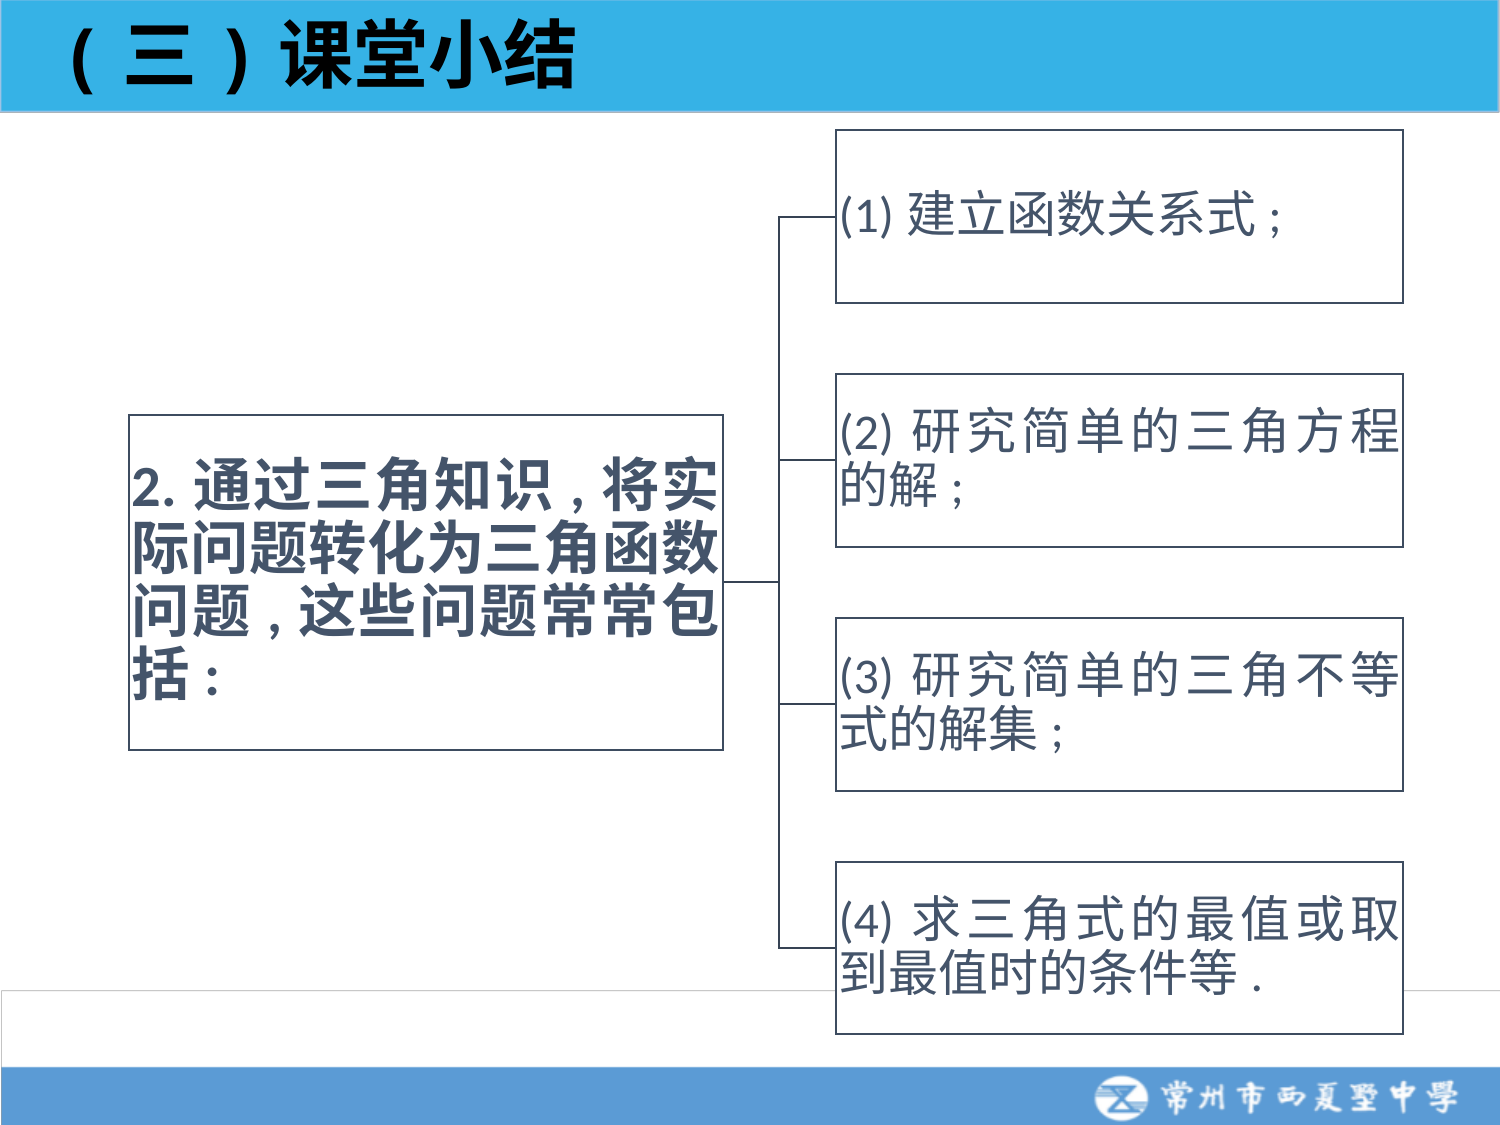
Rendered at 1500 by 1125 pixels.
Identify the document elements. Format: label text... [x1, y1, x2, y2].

picture [0, 0, 1500, 1125]
text_box (三)课堂小结 [44, 0, 795, 105]
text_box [62, 129, 1470, 1035]
